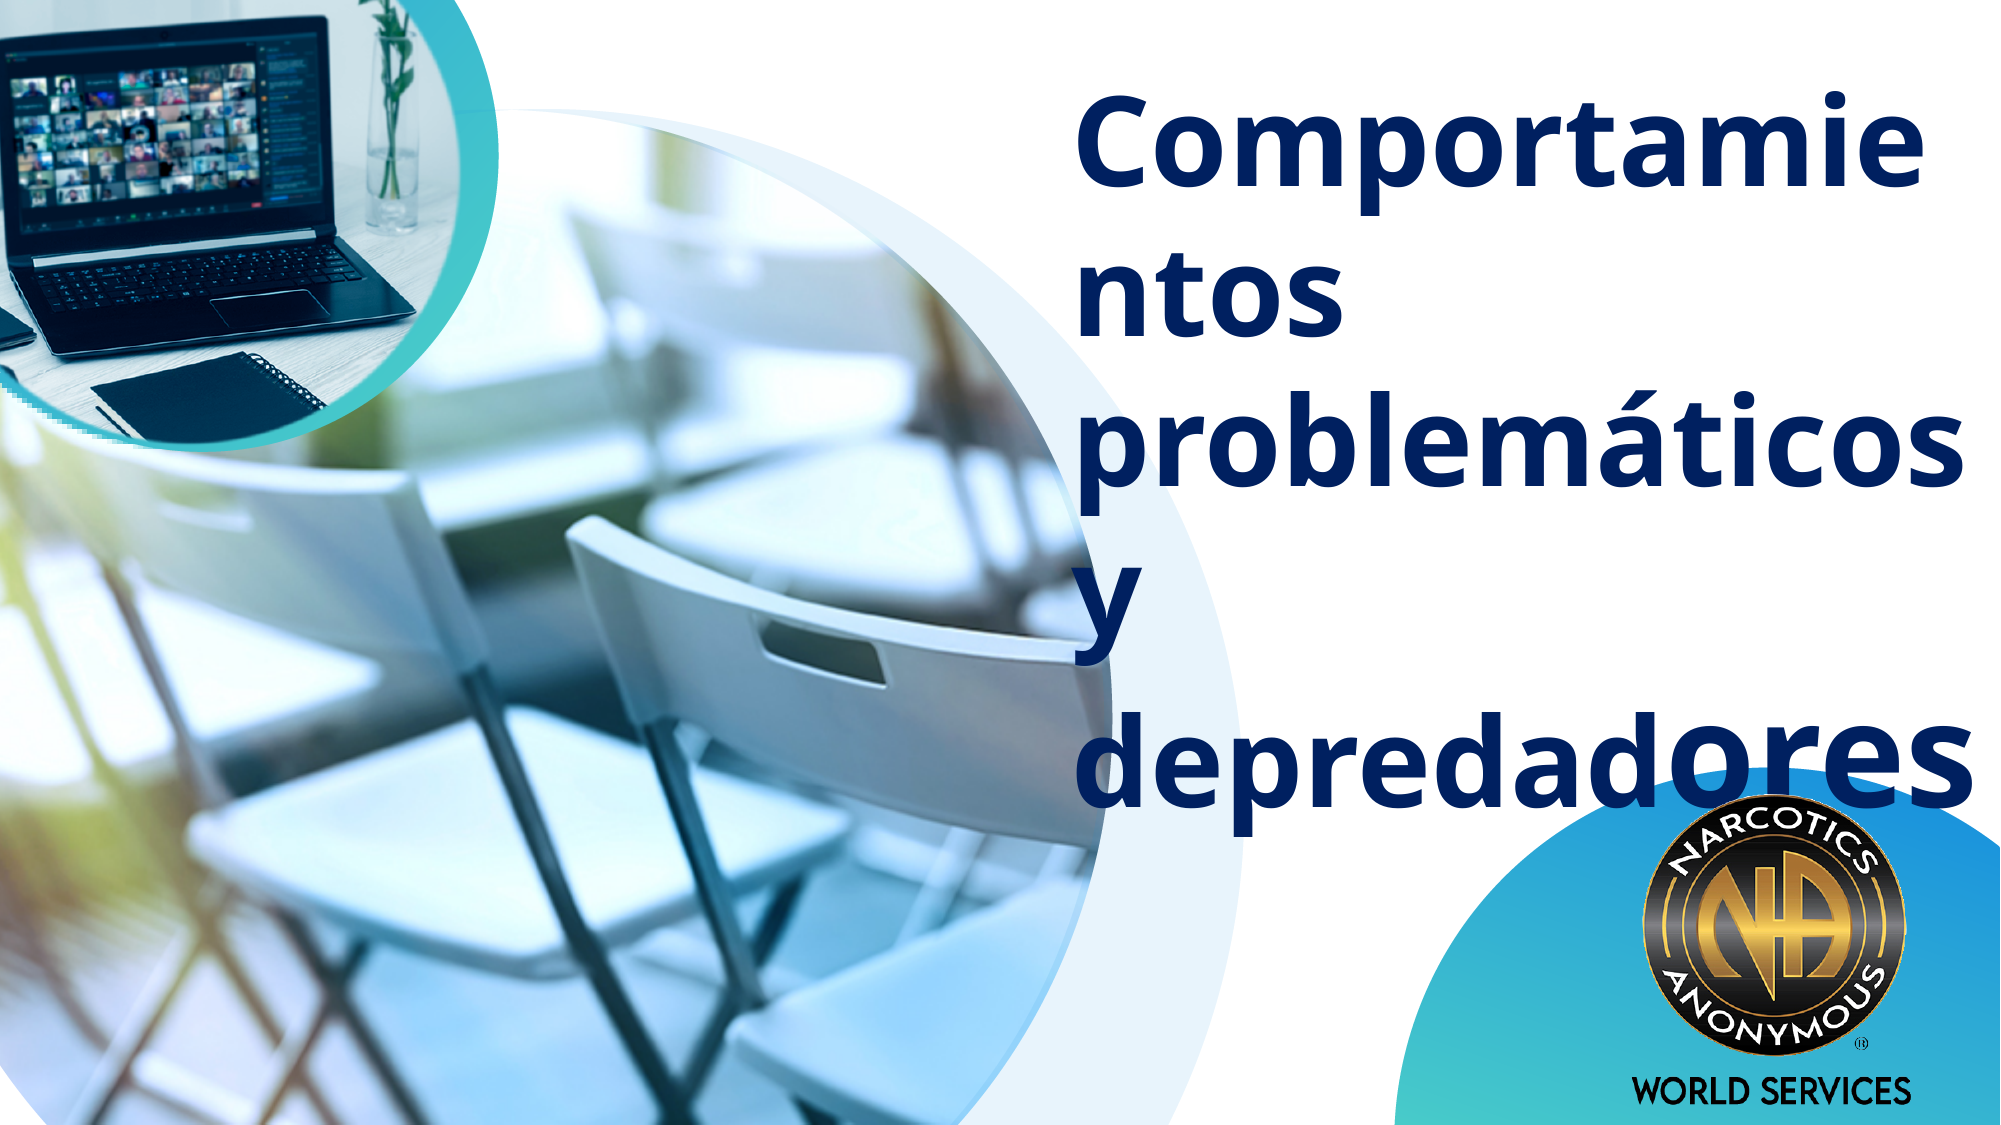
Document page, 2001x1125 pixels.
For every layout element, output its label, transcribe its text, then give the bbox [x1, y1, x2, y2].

picture [0, 0, 2000, 1125]
text_box Comportamientos problemáticos y depredadores [1056, 53, 2000, 844]
